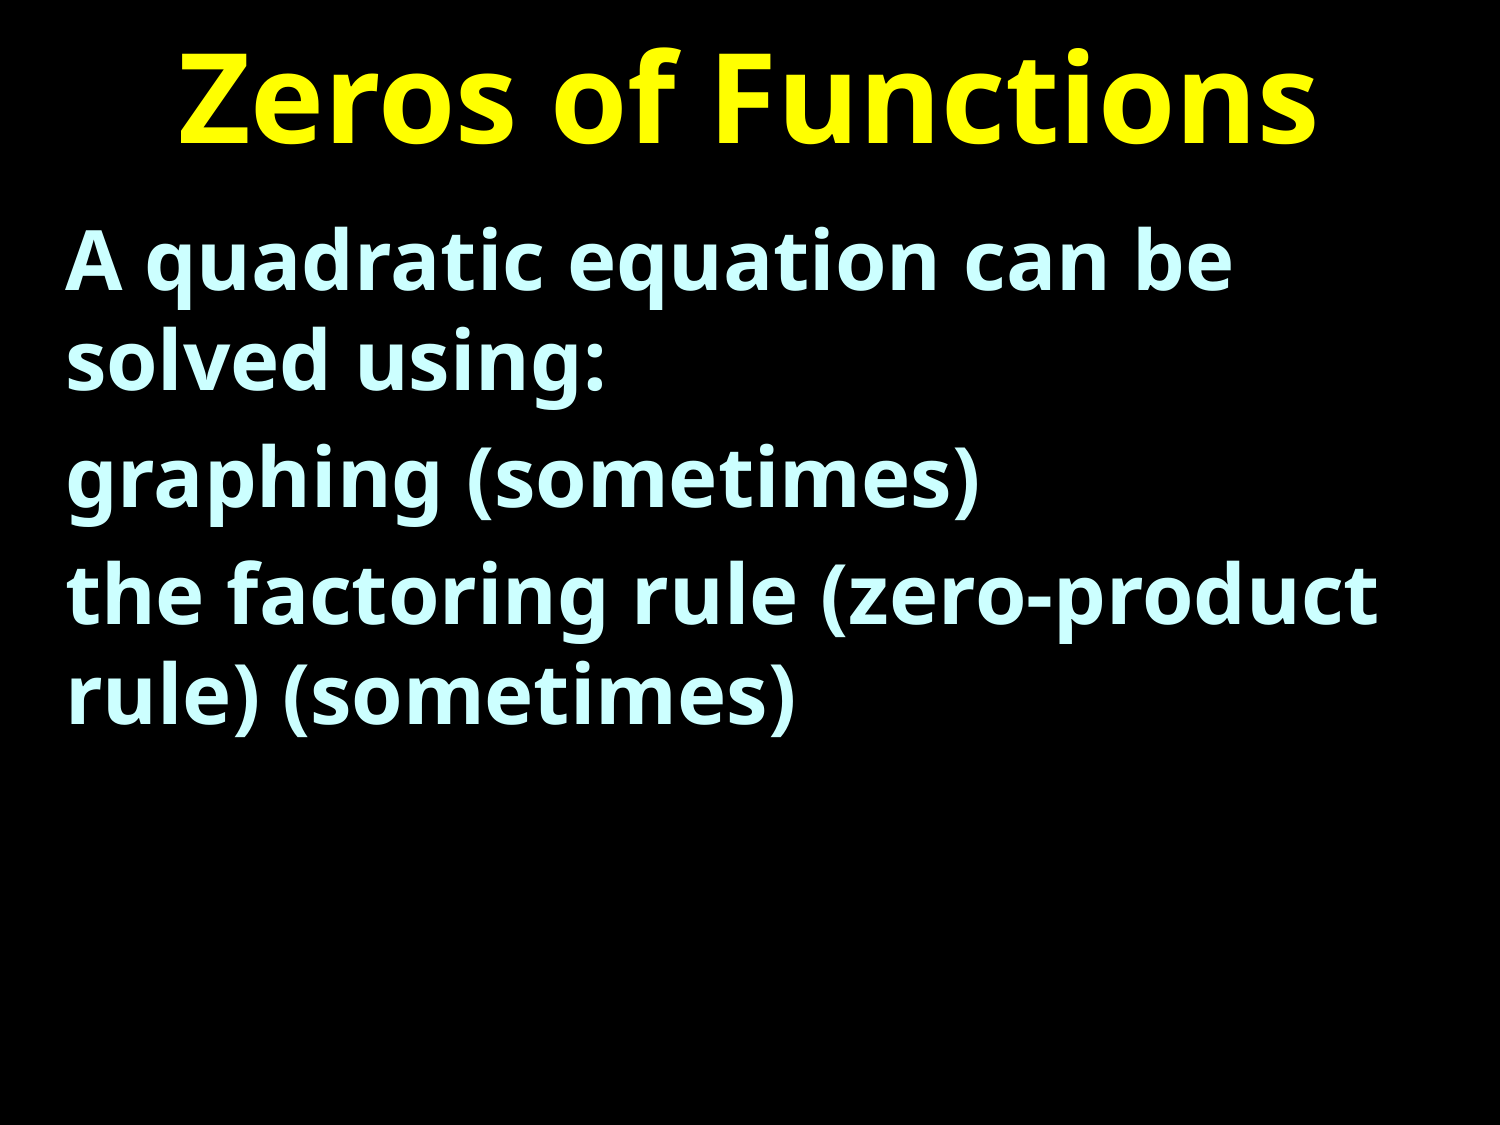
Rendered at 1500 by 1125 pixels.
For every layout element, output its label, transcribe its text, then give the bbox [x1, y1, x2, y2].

list A quadratic equation can be solved using: graphing (sometimes) the factoring rule (zero-product rule) (sometimes) [50, 200, 1500, 1125]
title Zeros of Functions [0, 0, 1500, 188]
